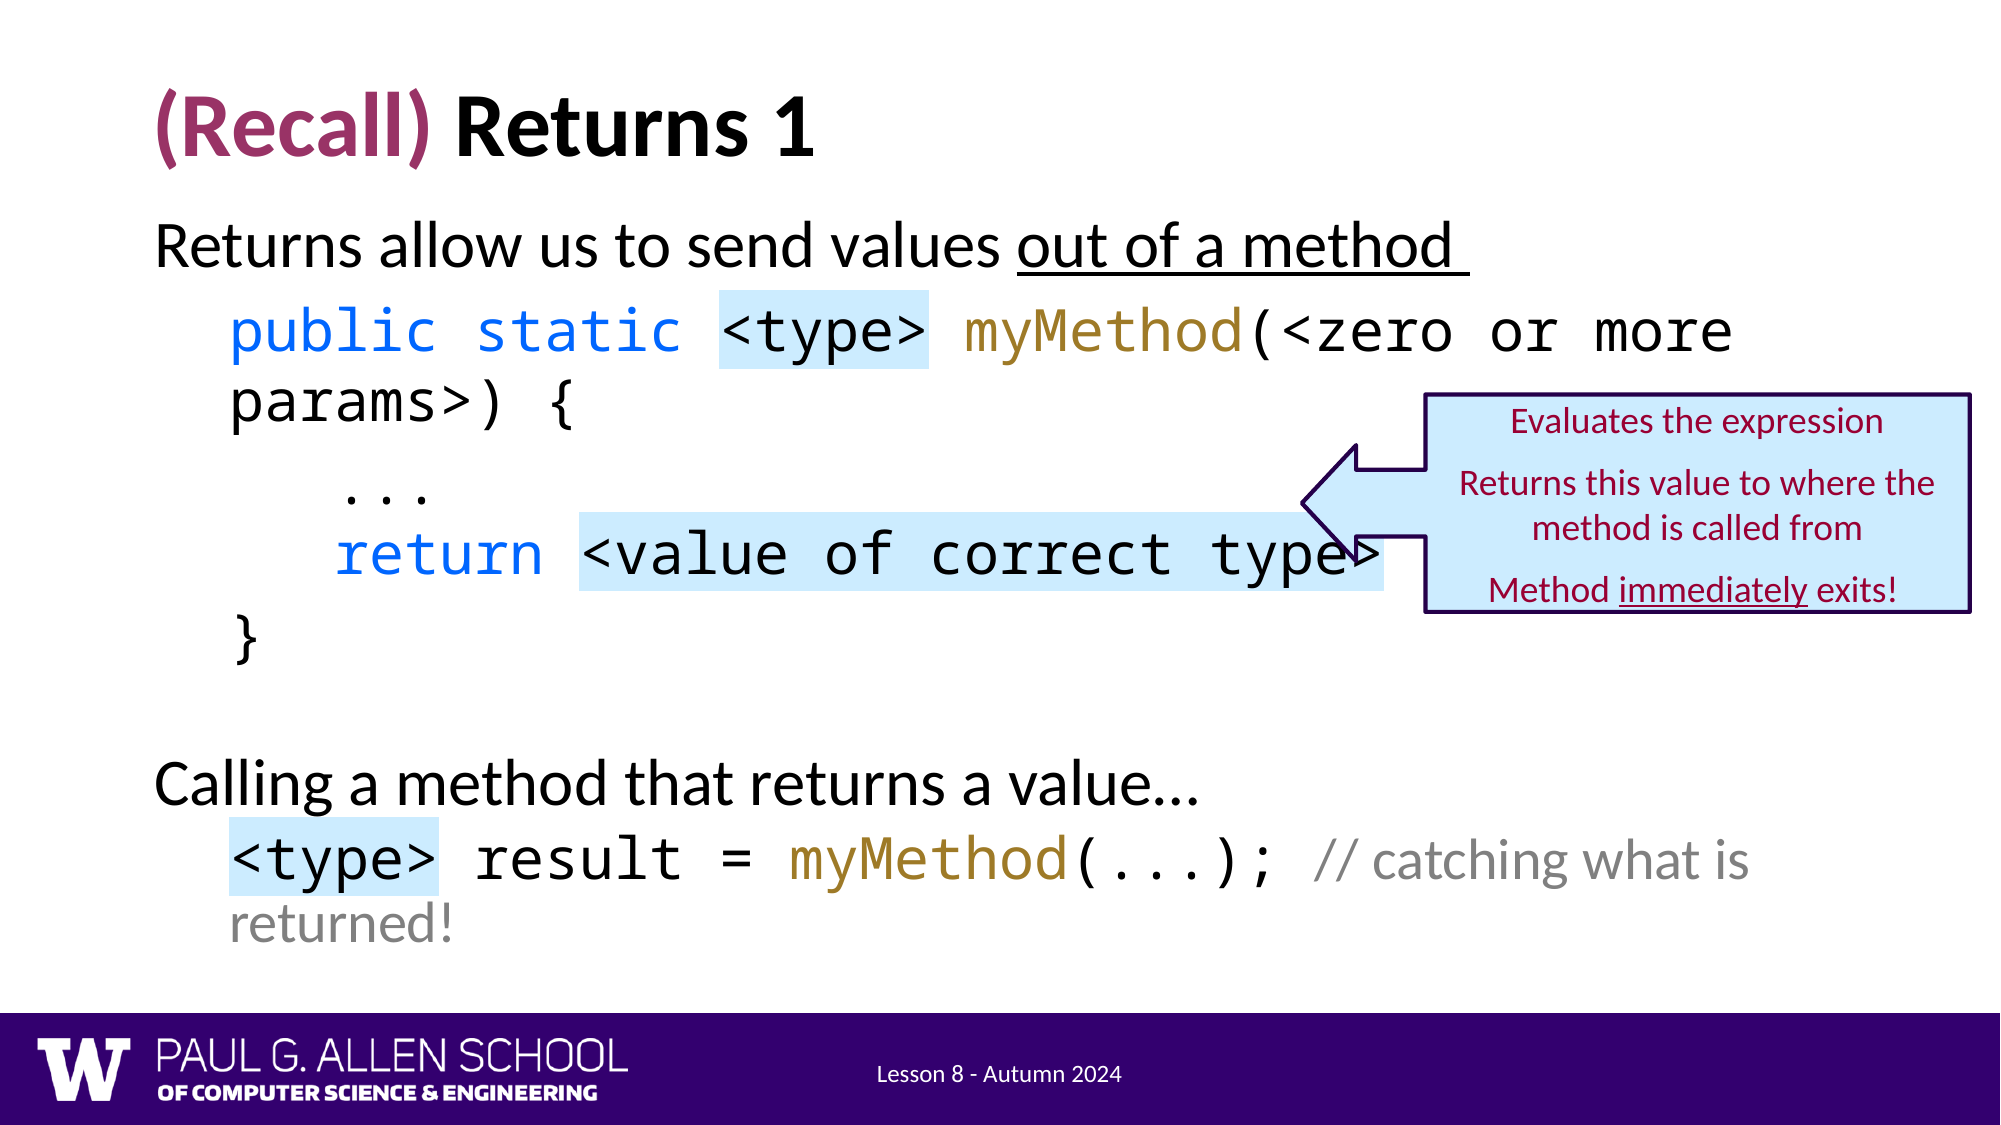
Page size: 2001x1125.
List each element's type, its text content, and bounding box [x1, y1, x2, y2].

title (Recall) Returns 1 [137, 18, 1863, 201]
footer Lesson 8 - Autumn 2024 [662, 1042, 1338, 1103]
text_box Evaluates the expression Returns this value to where the method is called from Method immediately exits! [1300, 392, 1972, 614]
list Returns allow us to send values out of a method public static <type> myMethod(<zero or more params>) { ... return <value of correct type> } Calling a method that returns a value… <type> result = myMethod(...); // catching what is returned! [120, 201, 2000, 963]
picture [0, 1013, 2000, 1125]
